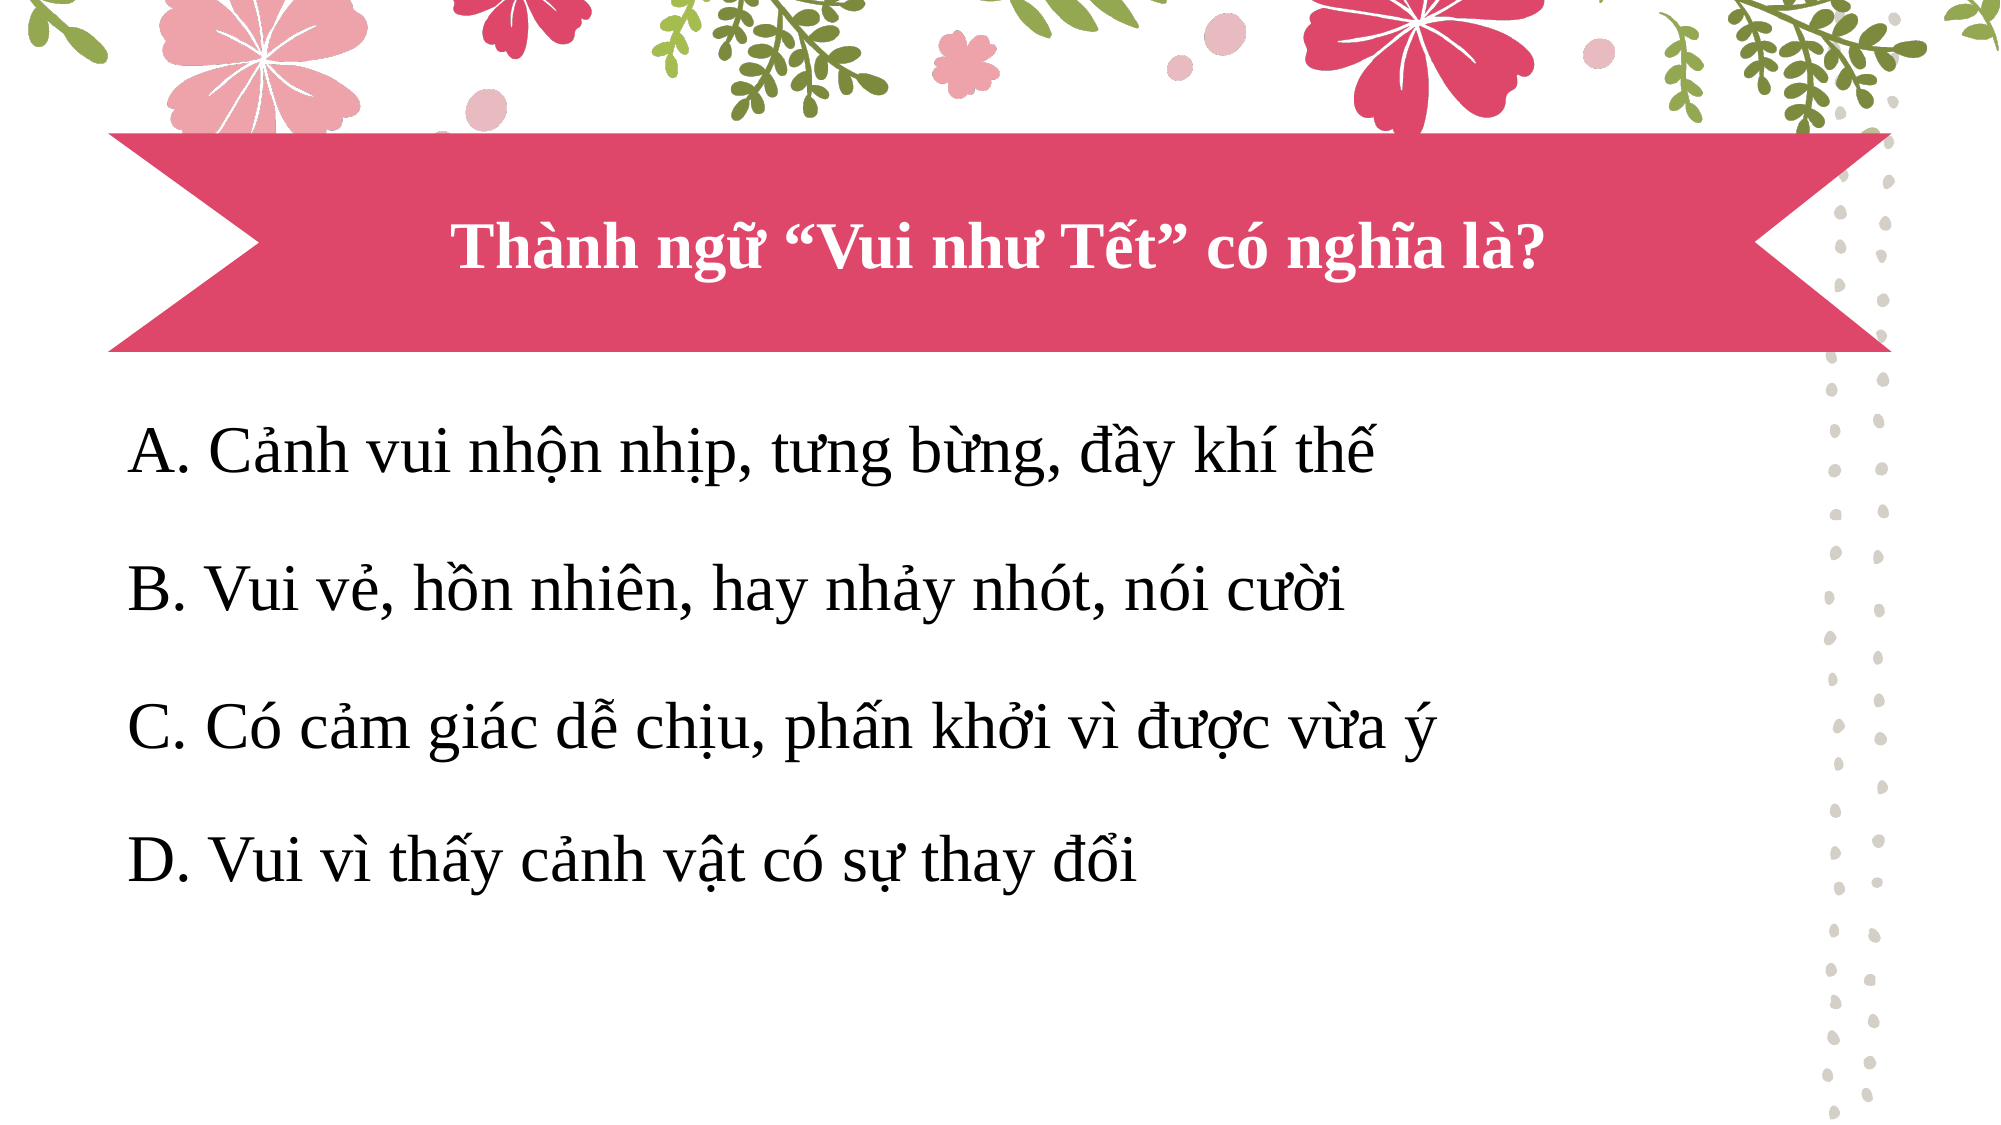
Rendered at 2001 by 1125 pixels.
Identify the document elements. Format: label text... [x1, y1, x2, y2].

text_box [152, 167, 1851, 214]
text_box B. Vui vẻ, hồn nhiên, hay nhảy nhót, nói cười [112, 536, 1696, 632]
picture [0, 0, 2000, 167]
text_box D. Vui vì thấy cảnh vật có sự thay đổi [112, 807, 1839, 903]
text_box Thành ngữ “Vui như Tết” có nghĩa là? [208, 194, 1792, 290]
text_box A. Cảnh vui nhộn nhịp, tưng bừng, đầy khí thế [112, 398, 1839, 494]
text_box [104, 270, 1895, 353]
text_box C. Có cảm giác dễ chịu, phấn khởi vì được vừa ý [112, 674, 1839, 770]
